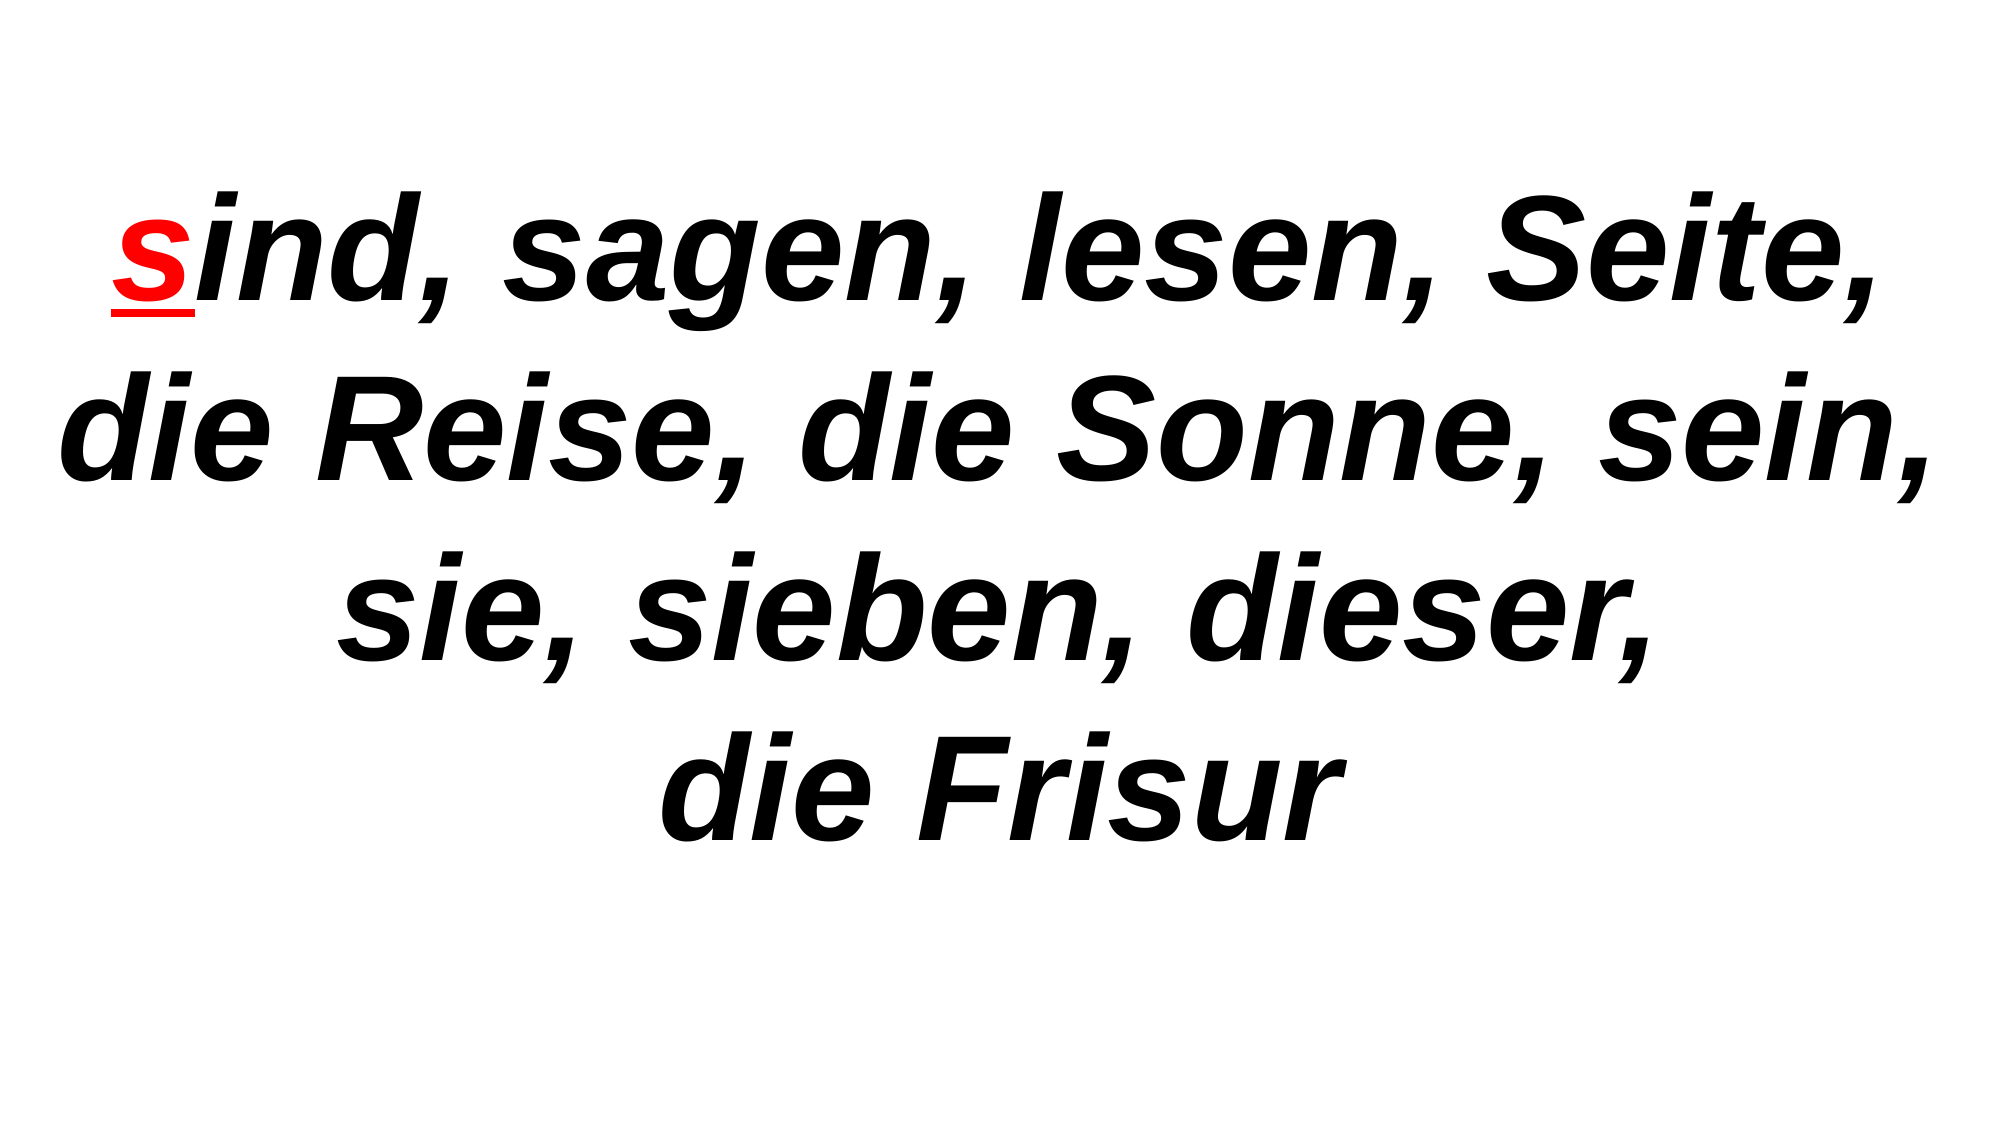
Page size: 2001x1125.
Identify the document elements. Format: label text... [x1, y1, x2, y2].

text_box sind, sagen, lesen, Seite, die Reise, die Sonne, sein, sie, sieben, dieser, die Frisur [0, 143, 2000, 879]
